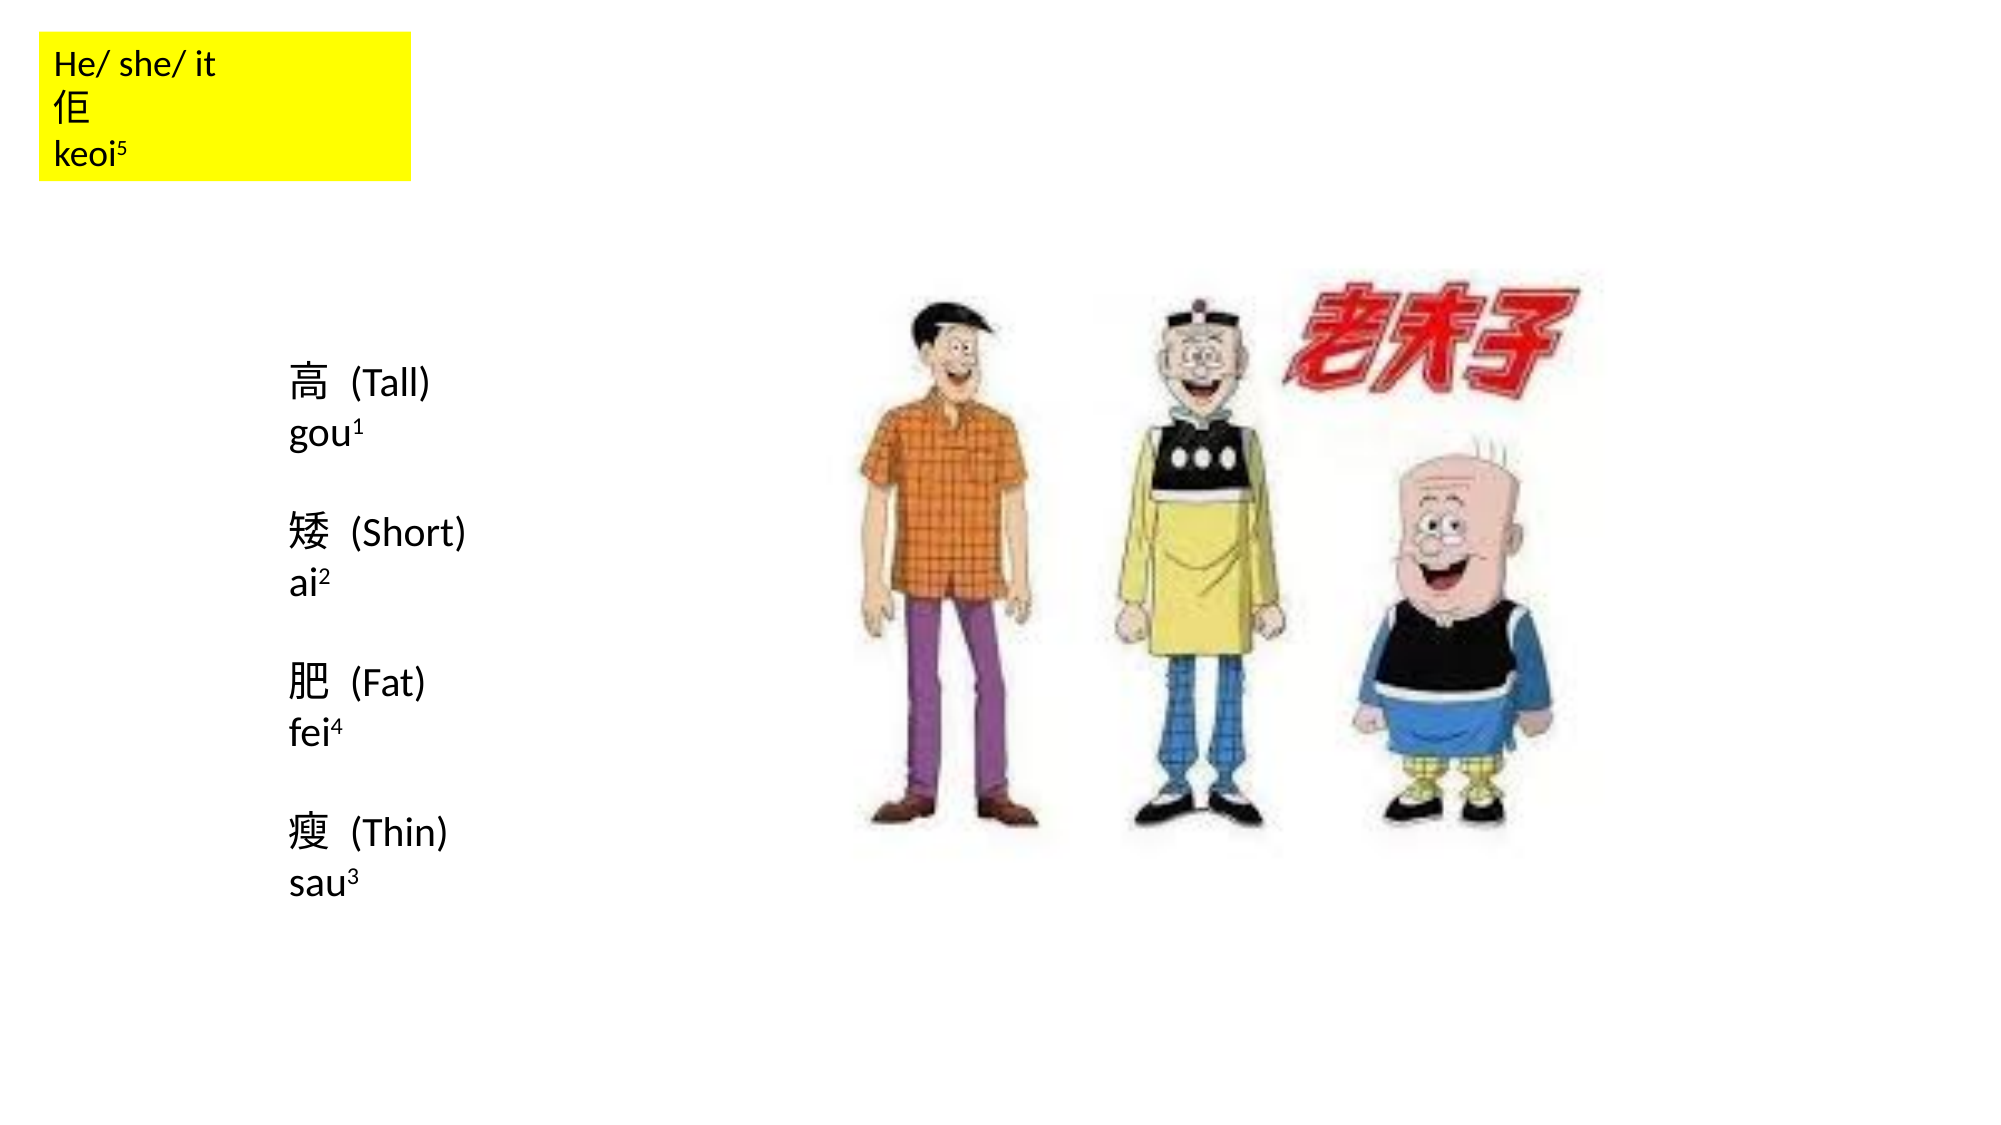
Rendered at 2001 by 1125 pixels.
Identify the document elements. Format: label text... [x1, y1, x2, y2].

text_box He/ she/ it 佢 keoi5 [39, 31, 411, 182]
picture [802, 217, 1668, 869]
text_box 高 (Tall) gou1 矮 (Short) ai2 肥 (Fat) fei4 瘦 (Thin) sau3 [273, 347, 659, 1063]
